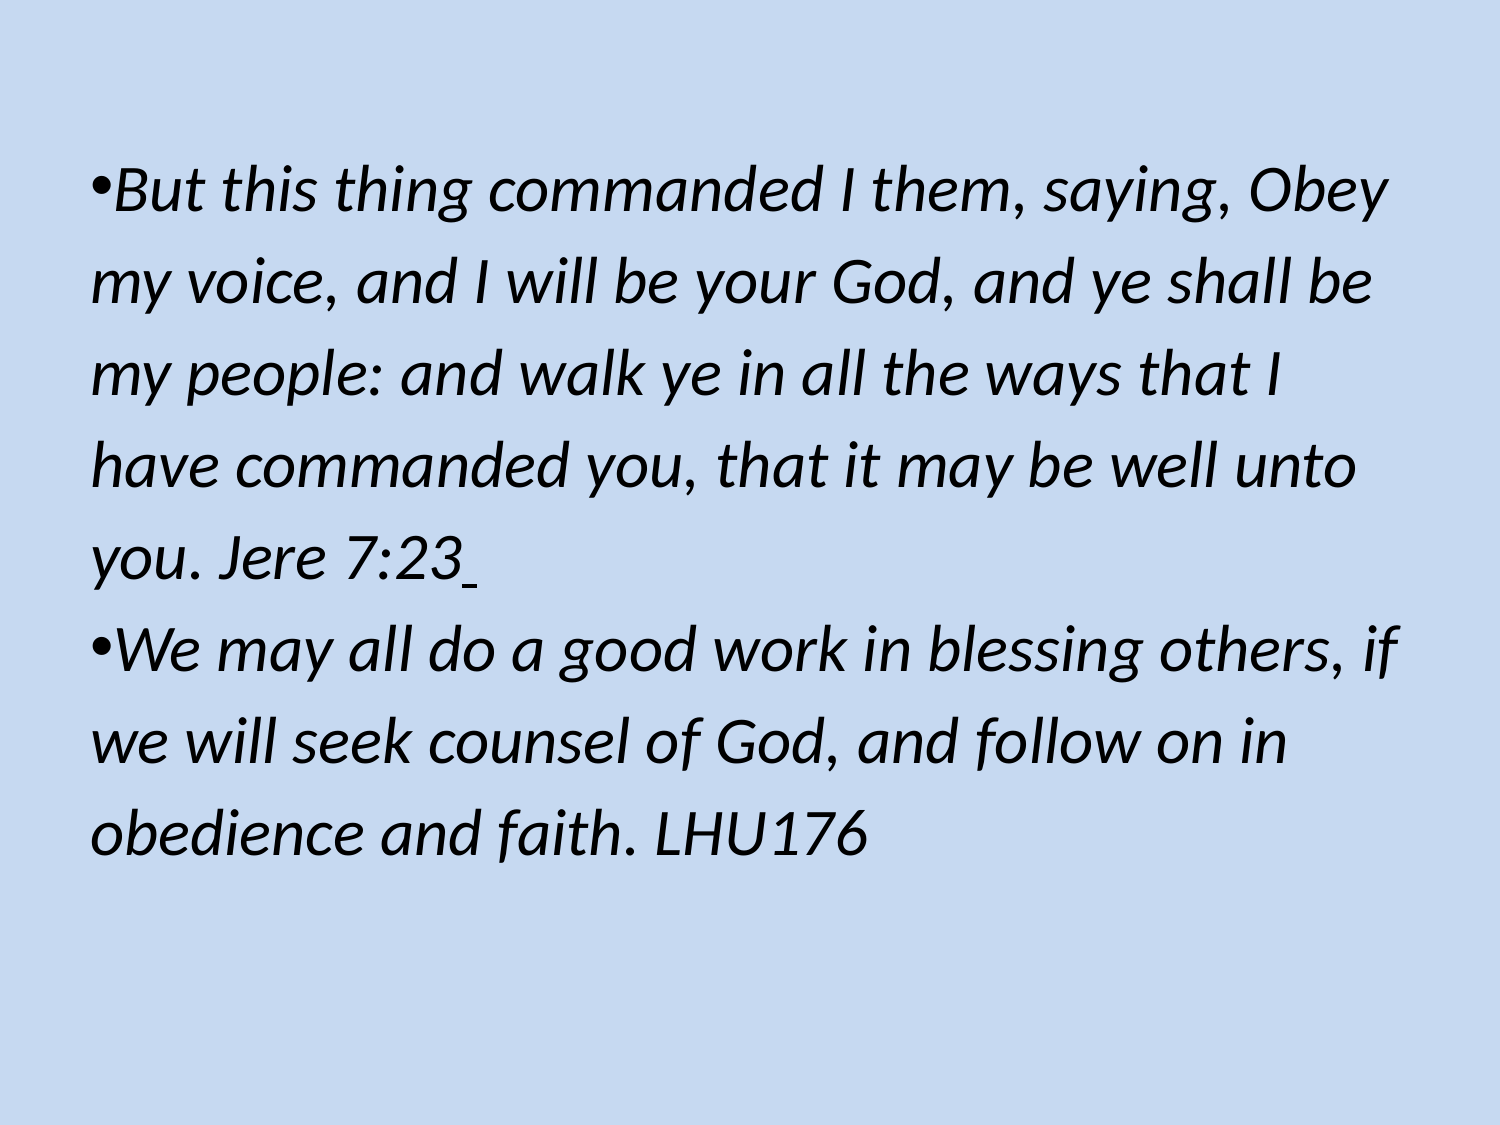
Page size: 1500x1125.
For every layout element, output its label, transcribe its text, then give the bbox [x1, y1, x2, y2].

list But this thing commanded I them, saying, Obey my voice, and I will be your God, and ye shall be my people: and walk ye in all the ways that I have commanded you, that it may be well unto you. Jere 7:23 We may all do a good work in blessing others, if we will seek counsel of God, and follow on in obedience and faith. LHU176 [75, 125, 1425, 1025]
